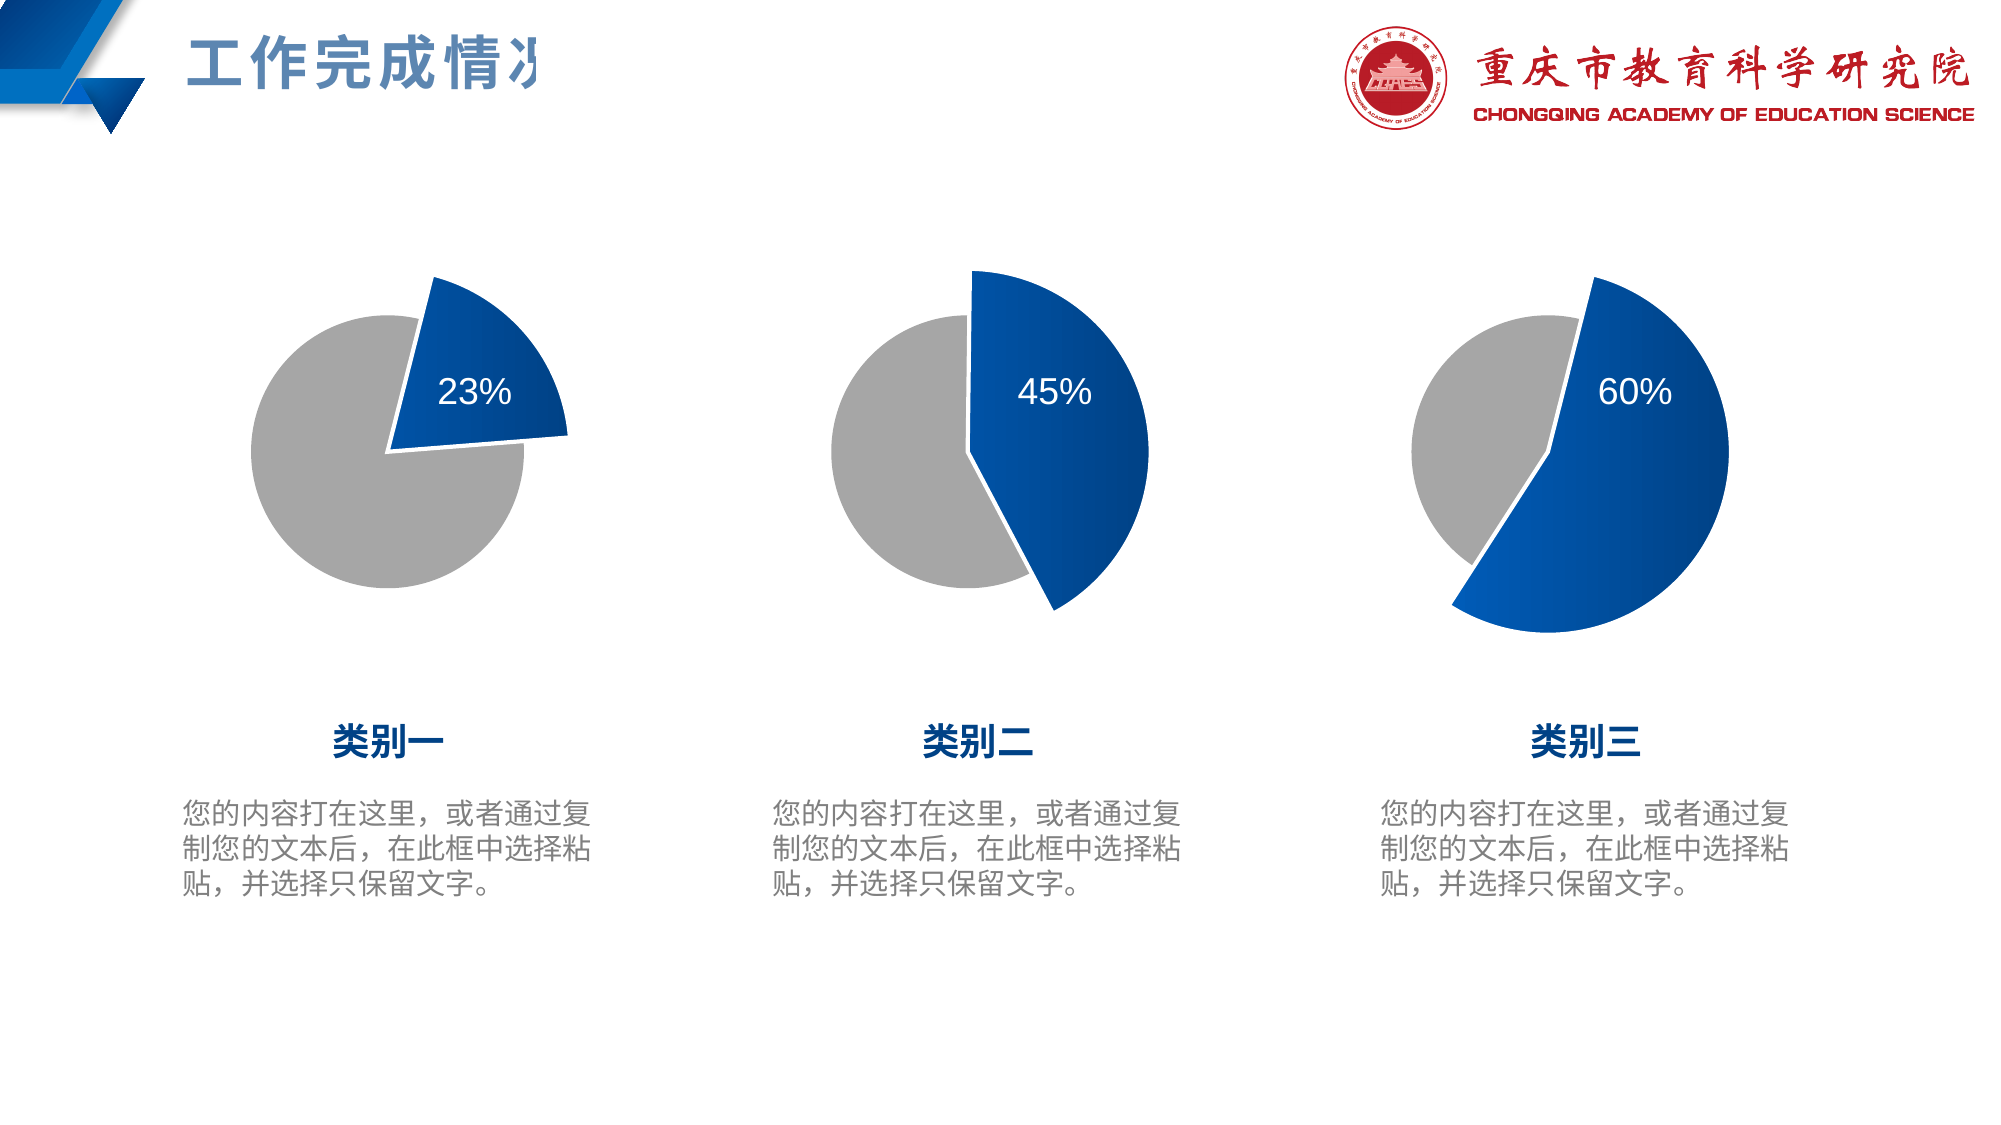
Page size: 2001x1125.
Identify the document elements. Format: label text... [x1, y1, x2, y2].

text_box 工作完成情况 [170, 18, 582, 104]
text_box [757, 710, 1197, 910]
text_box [0, 0, 145, 134]
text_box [1364, 268, 1731, 635]
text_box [1365, 710, 1805, 910]
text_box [204, 268, 571, 635]
picture [1335, 21, 1985, 135]
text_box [167, 710, 607, 910]
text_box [784, 268, 1151, 635]
